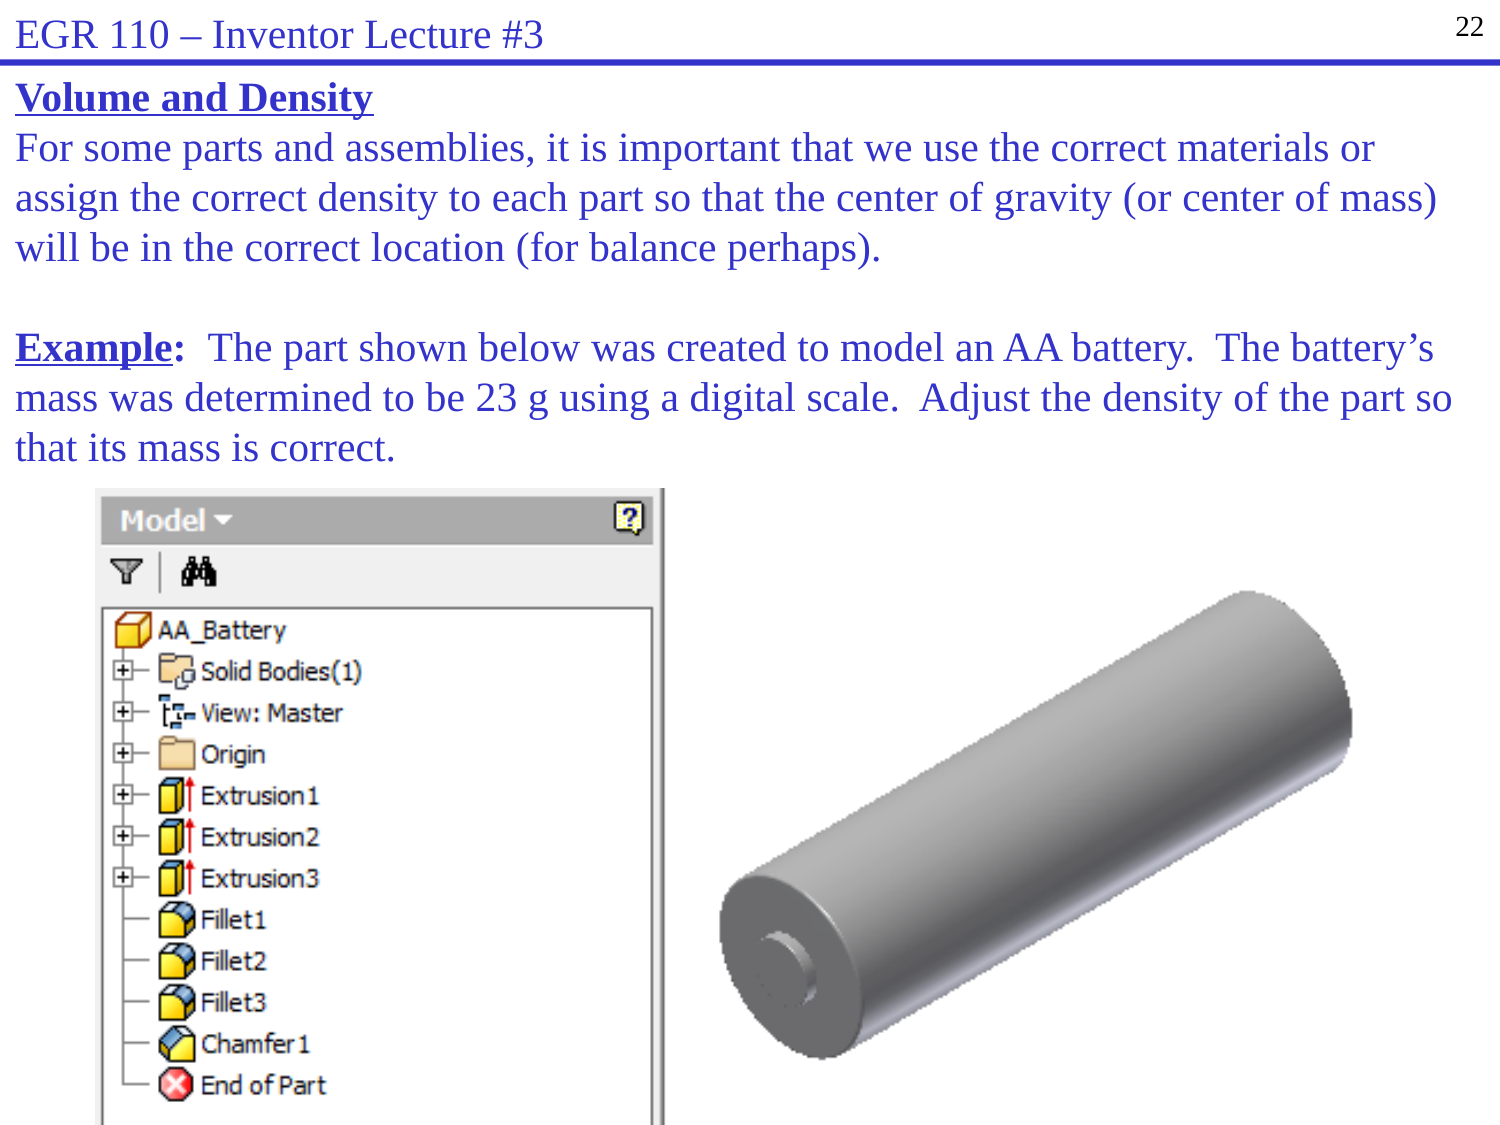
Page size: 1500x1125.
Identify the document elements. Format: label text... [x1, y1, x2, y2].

text_box EGR 110 – Inventor Lecture #3 [0, 0, 1188, 62]
picture [95, 487, 1379, 1125]
text_box Volume and Density For some parts and assemblies, it is important that we use the correct materials or assign the correct density to each part so that the center of gravity (or center of mass) will be in the correct location (for balance perhaps). Example: The part shown below was created to model an AA battery. The battery’s mass was determined to be 23 g using a digital scale. Adjust the density of the part so that its mass is correct. [0, 62, 1500, 478]
slide_number 22 [1420, 0, 1500, 62]
